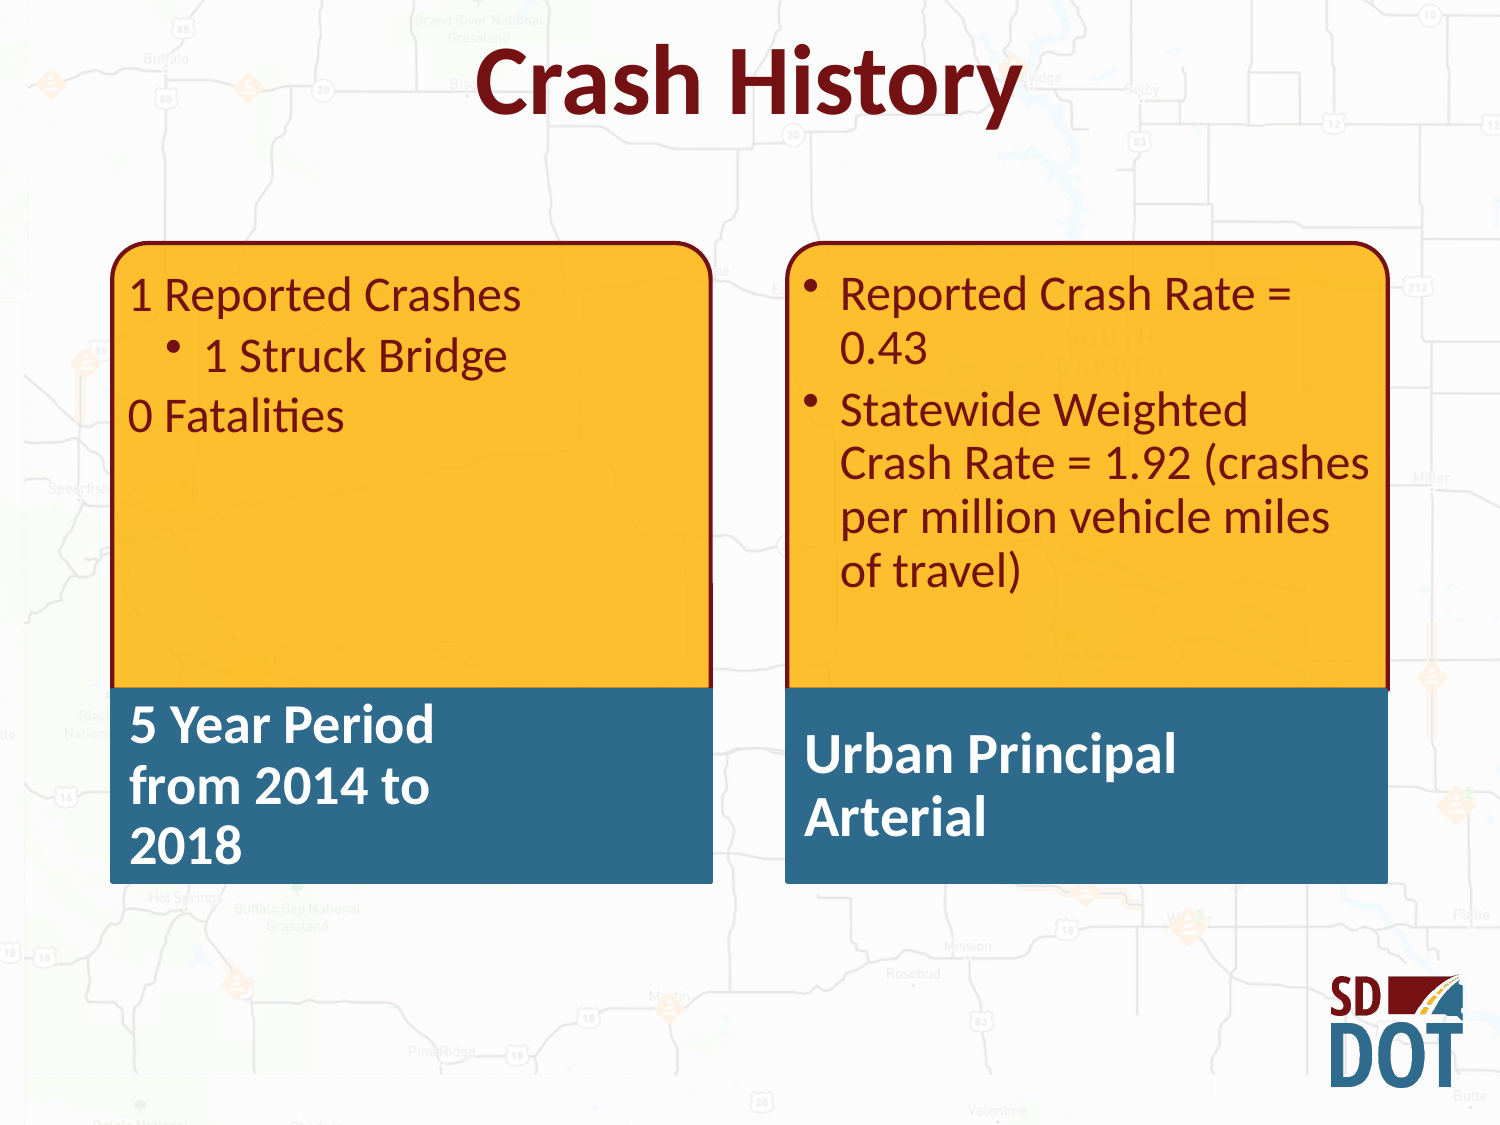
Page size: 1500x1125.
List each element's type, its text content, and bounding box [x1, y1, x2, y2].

text_box Crash History [74, 0, 1425, 150]
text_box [786, 242, 1389, 690]
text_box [111, 242, 711, 689]
picture [0, 0, 1500, 1125]
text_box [111, 689, 711, 883]
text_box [786, 689, 1386, 883]
